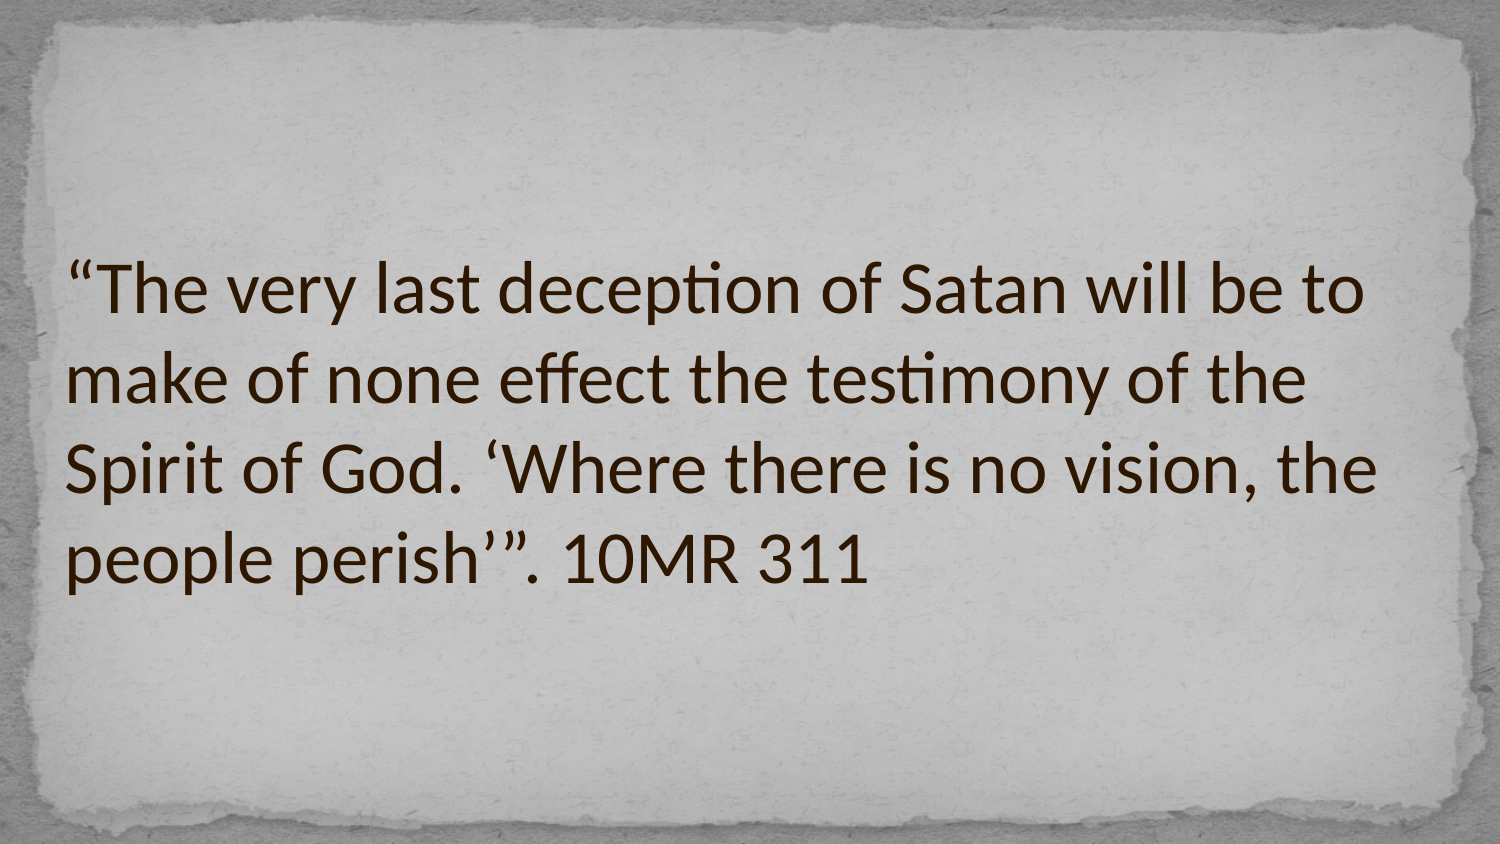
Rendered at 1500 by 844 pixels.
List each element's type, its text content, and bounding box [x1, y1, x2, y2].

text_box “The very last deception of Satan will be to make of none effect the testimony of the Spirit of God. ‘Where there is no vision, the people perish’”. 10MR 311 [49, 230, 1475, 606]
